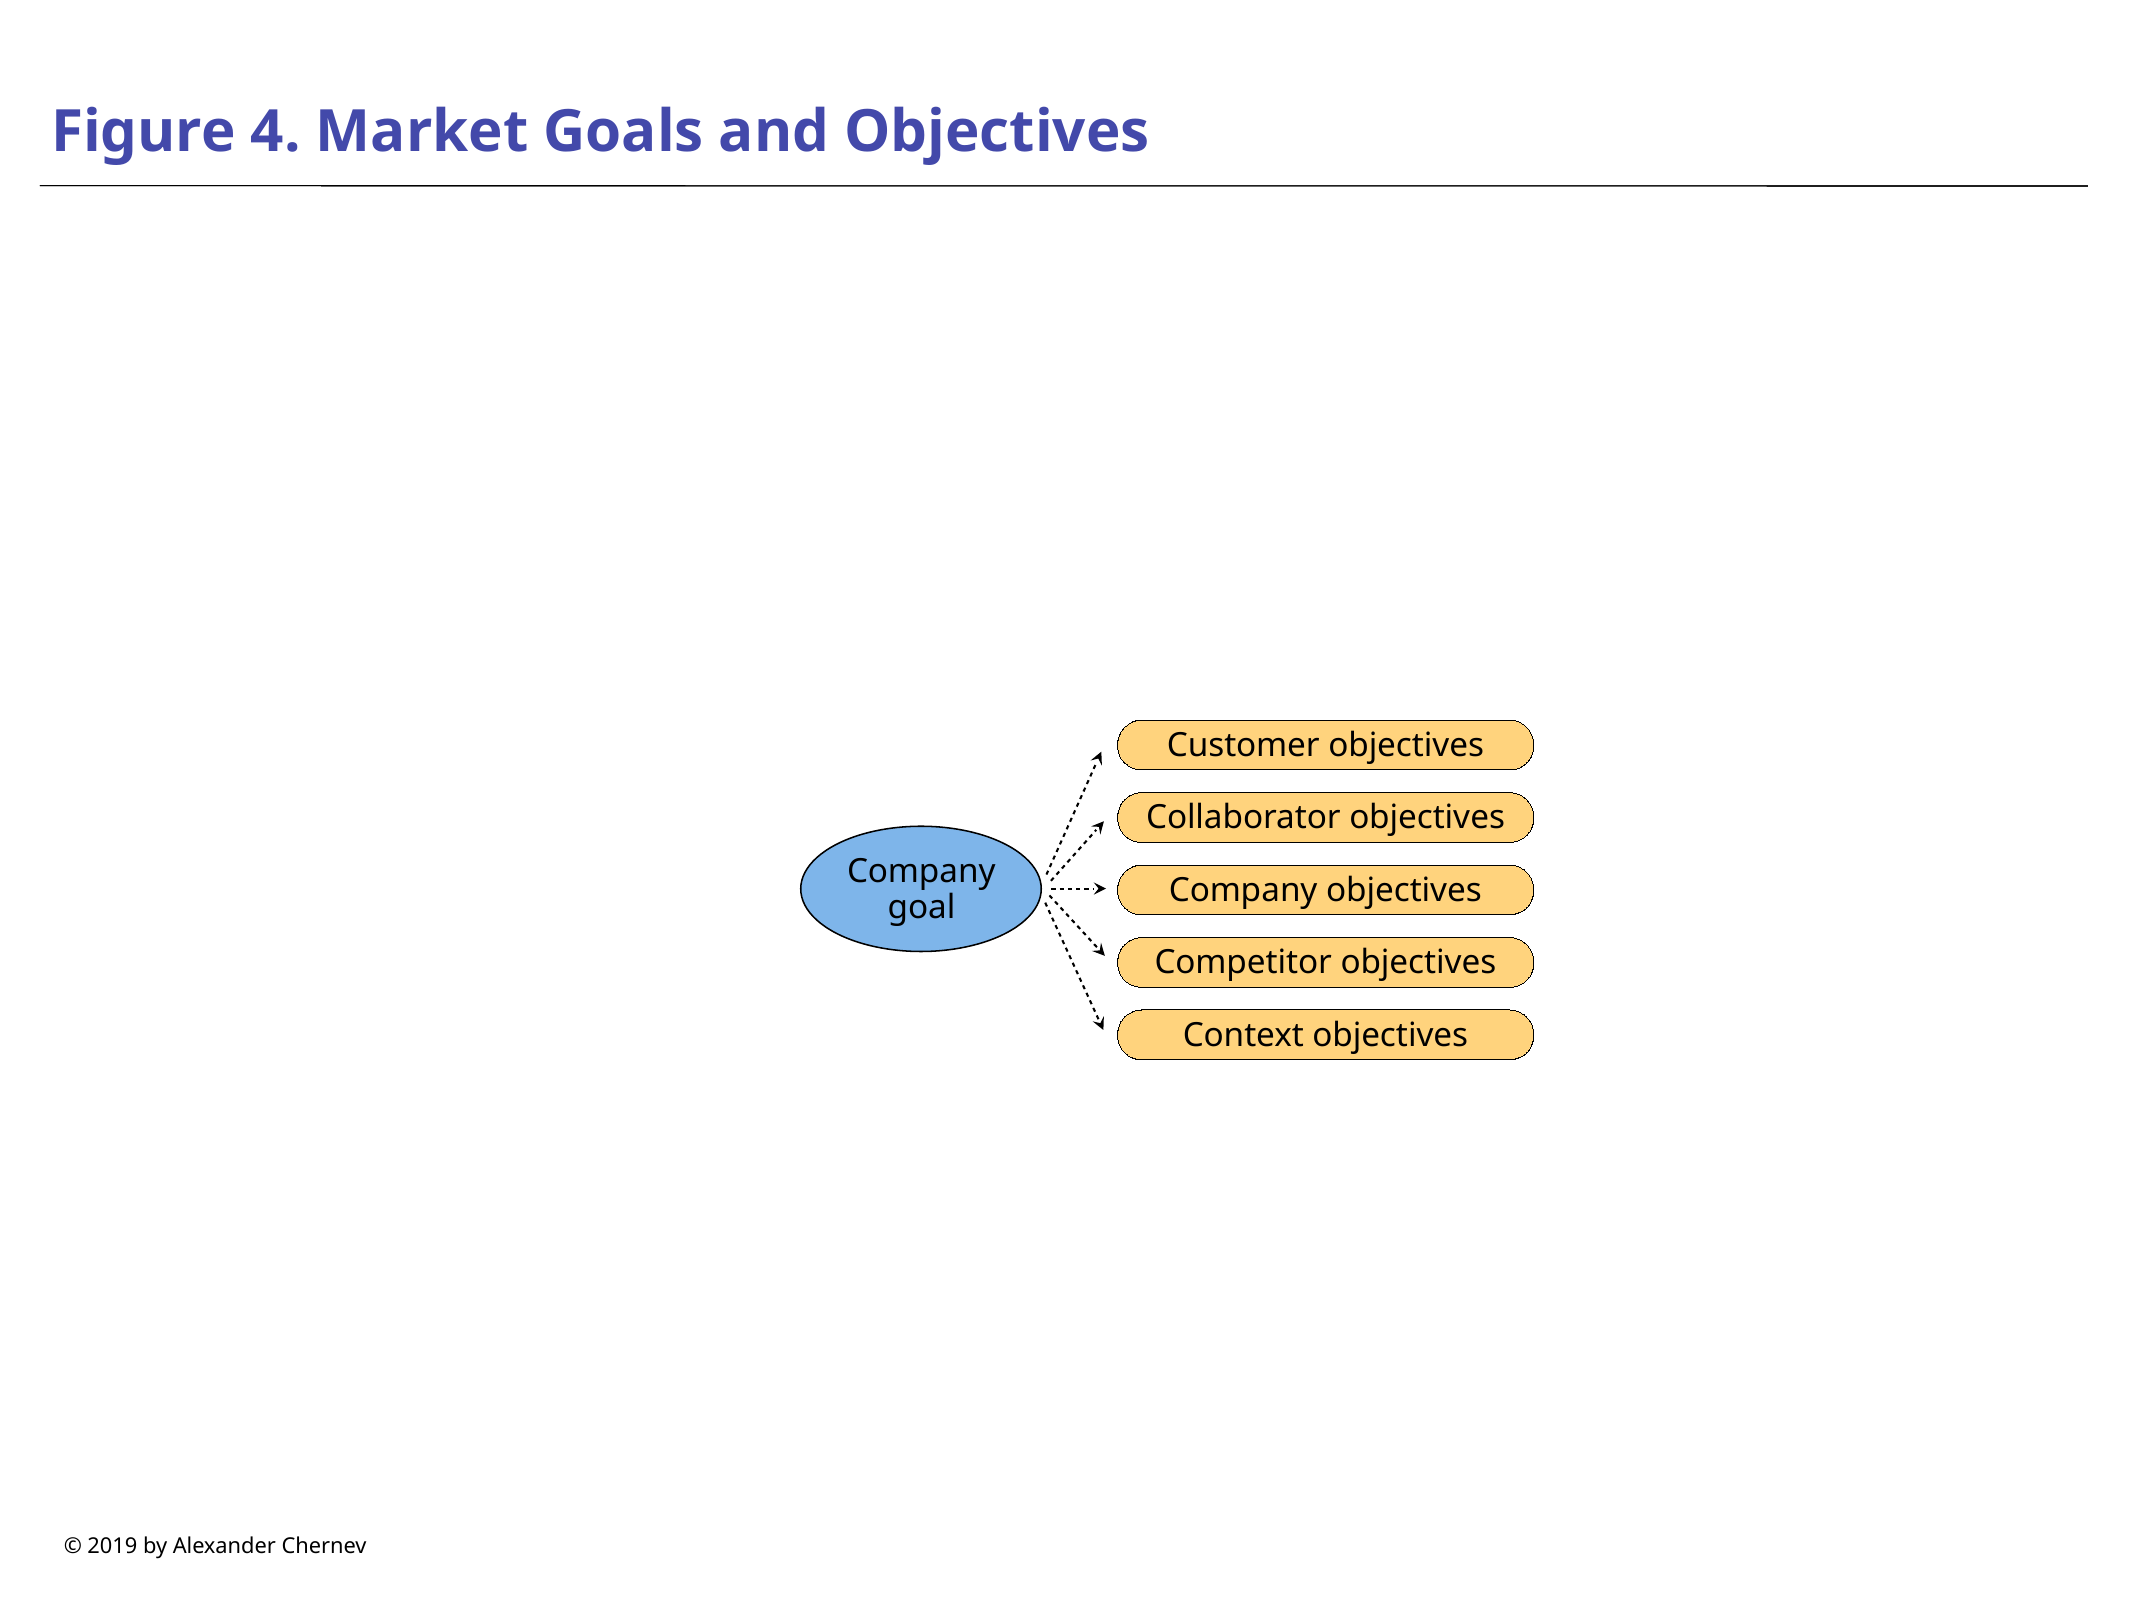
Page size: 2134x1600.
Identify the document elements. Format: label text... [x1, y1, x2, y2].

text_box Competitor objectives [1117, 937, 1534, 988]
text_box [1049, 821, 1106, 957]
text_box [800, 825, 1042, 952]
text_box Collaborator objectives [1117, 792, 1534, 843]
text_box Company objectives [1117, 865, 1534, 915]
text_box Context objectives [1117, 1009, 1534, 1060]
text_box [1044, 751, 1104, 1031]
text_box Customer objectives [1117, 720, 1534, 770]
title Figure 4. Market Goals and Objectives [40, 0, 2089, 174]
